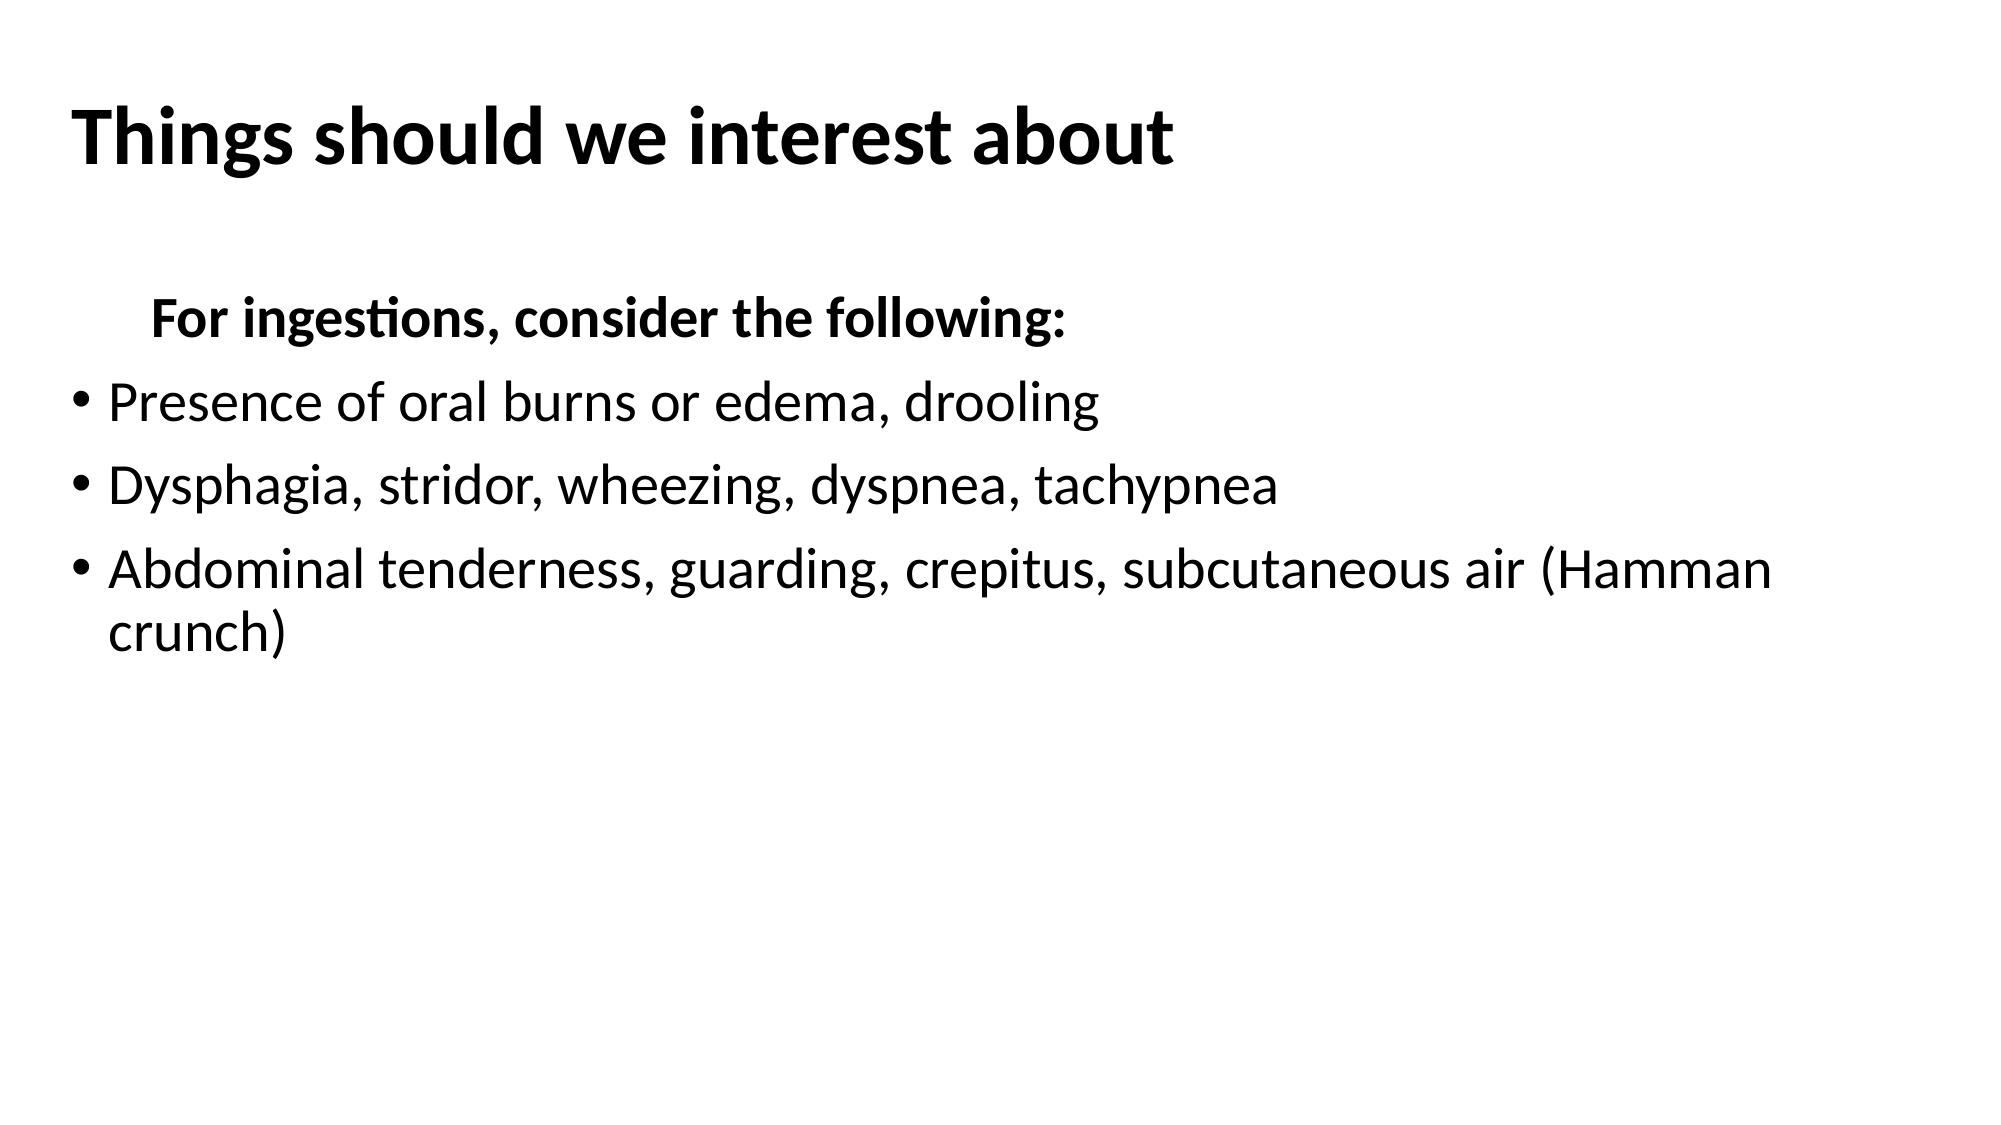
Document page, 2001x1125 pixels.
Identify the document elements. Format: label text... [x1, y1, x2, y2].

list Things should we interest about For ingestions, consider the following: Presence of oral burns or edema, drooling Dysphagia, stridor, wheezing, dyspnea, tachypnea Abdominal tenderness, guarding, crepitus, subcutaneous air (Hamman crunch) [56, 84, 1933, 1074]
